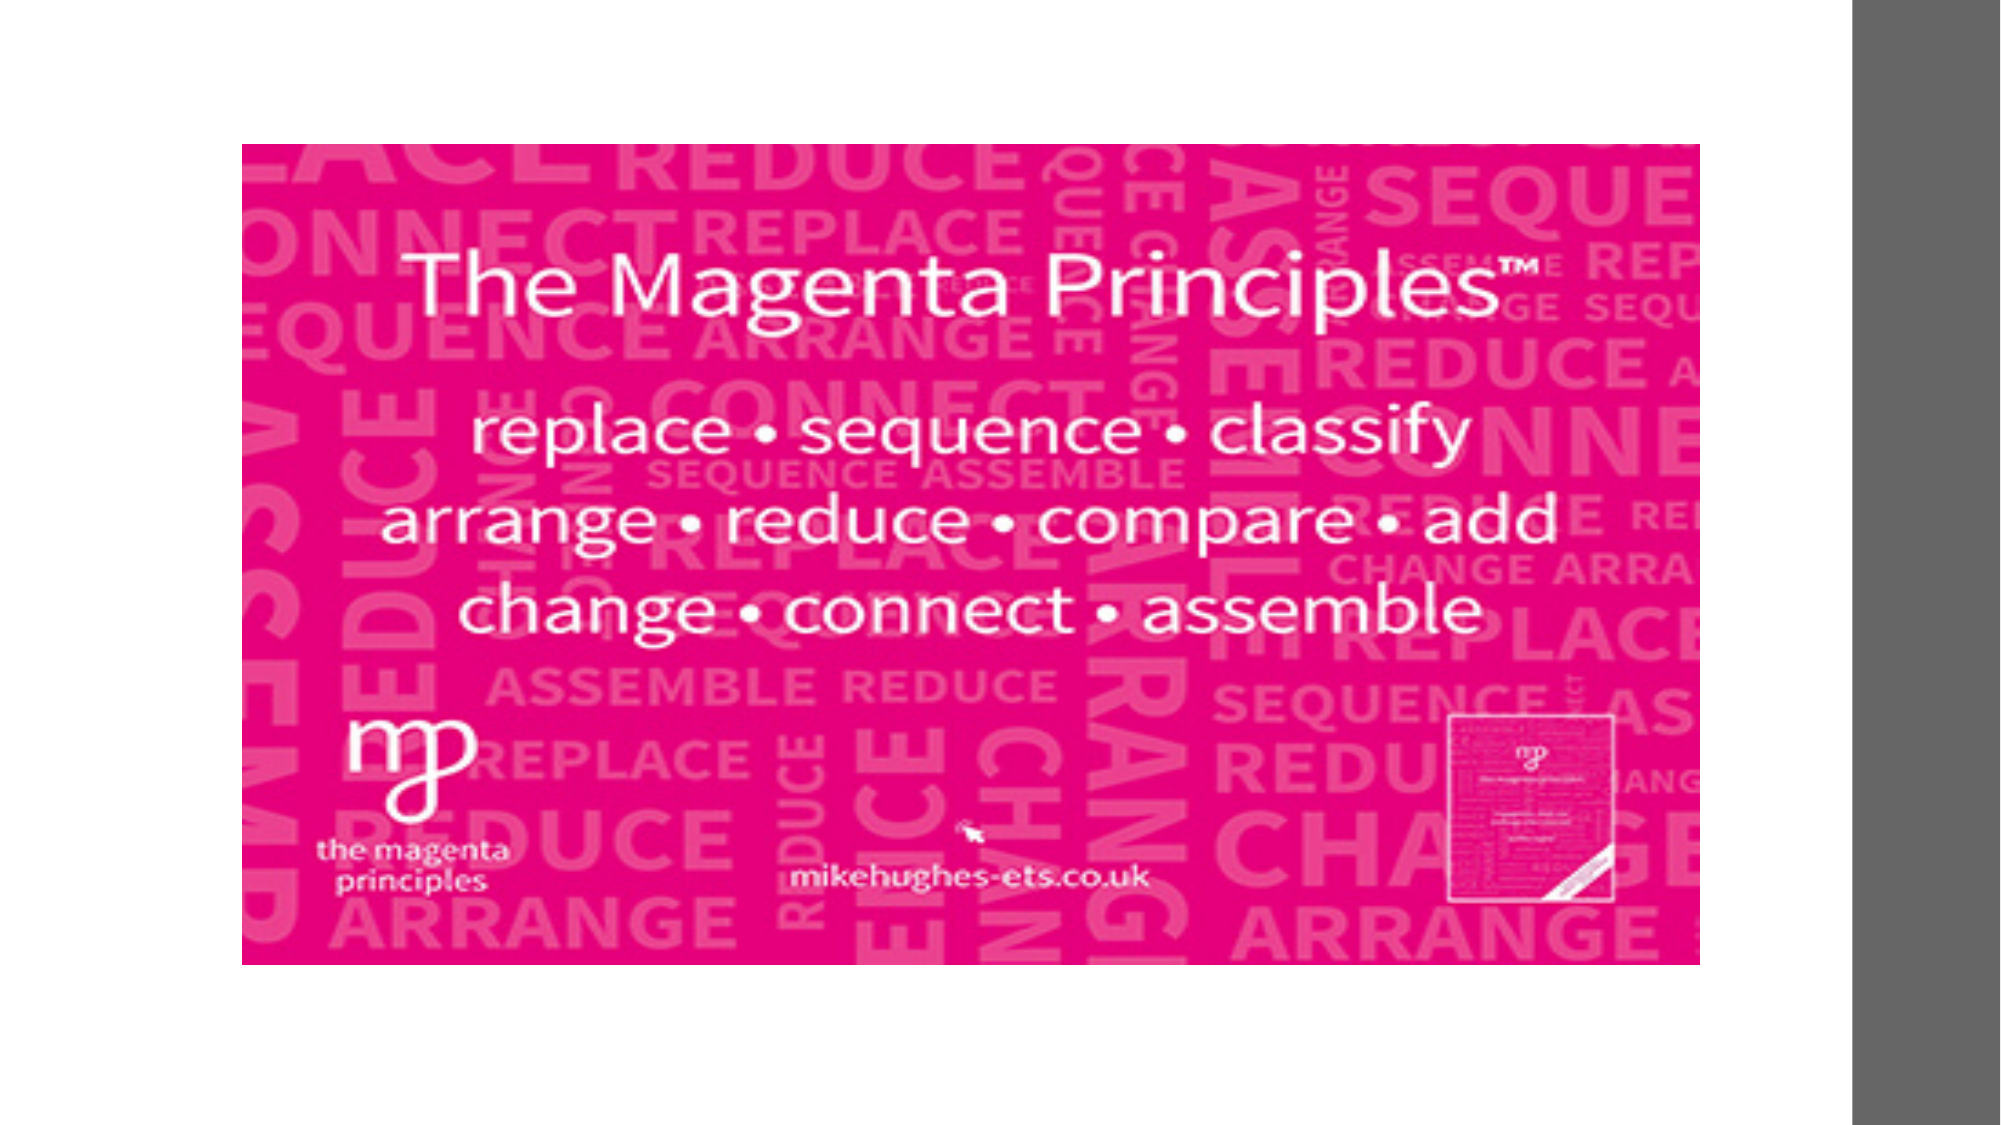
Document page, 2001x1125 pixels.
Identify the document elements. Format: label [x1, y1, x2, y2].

picture [241, 143, 1701, 965]
